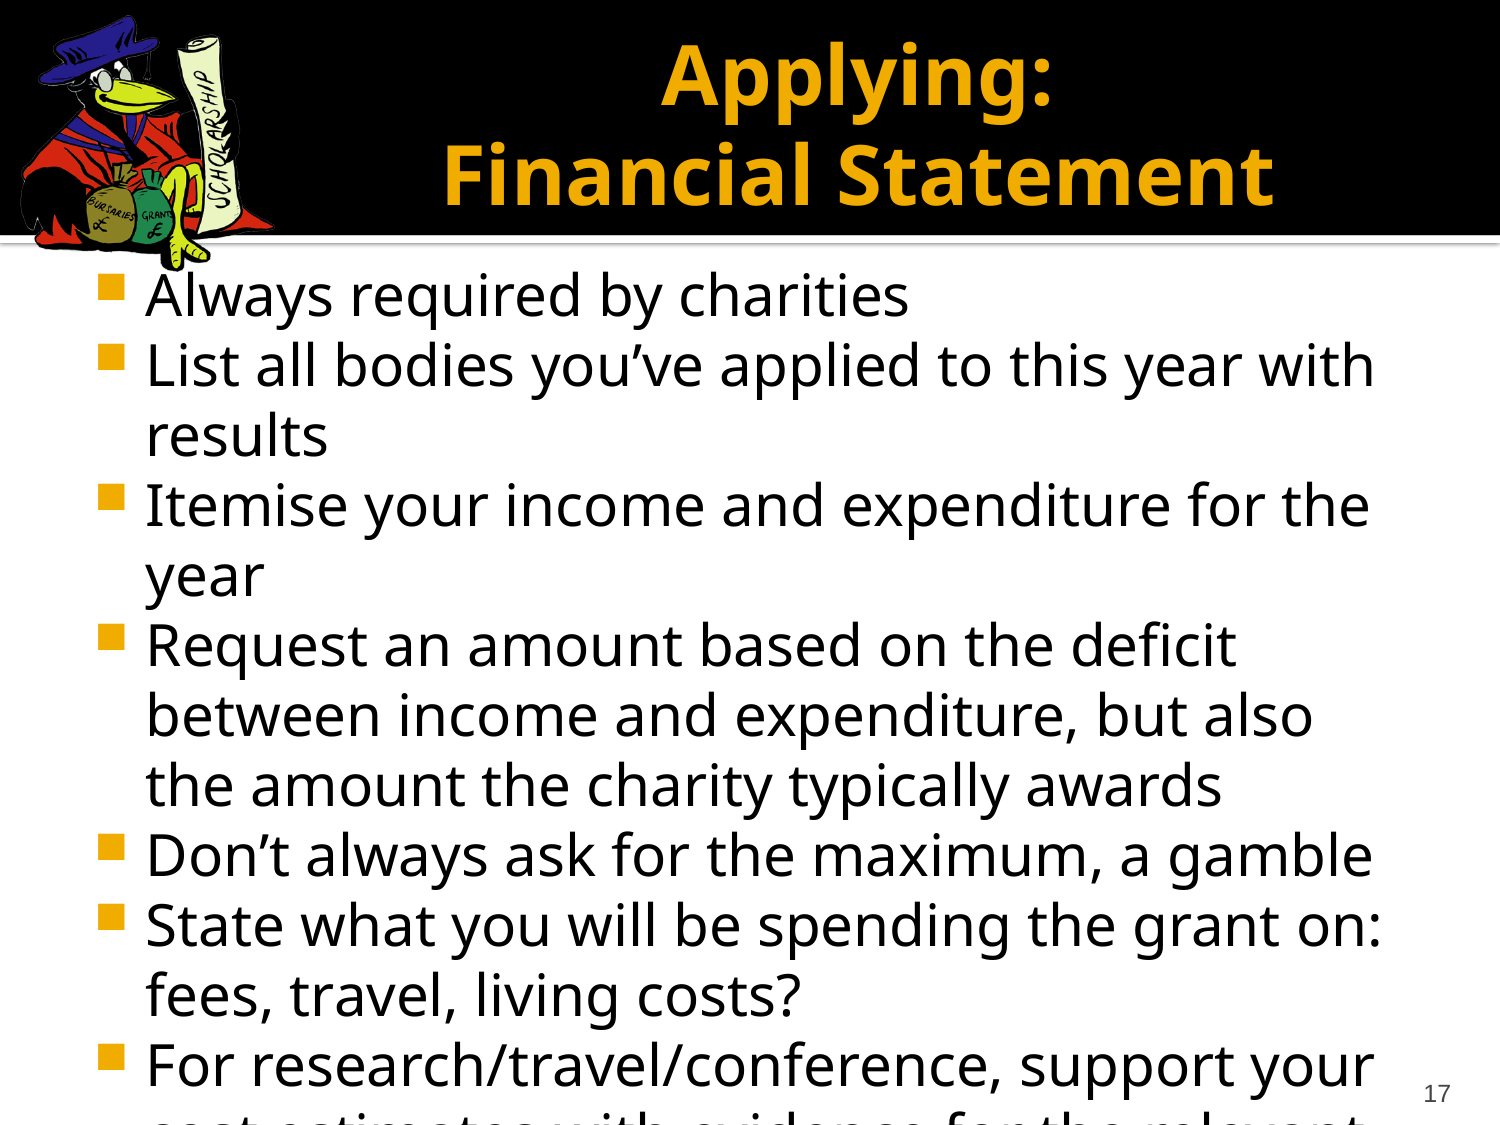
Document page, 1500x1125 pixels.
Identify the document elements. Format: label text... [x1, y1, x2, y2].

list Always required by charities List all bodies you’ve applied to this year with results Itemise your income and expenditure for the year Request an amount based on the deficit between income and expenditure, but also the amount the charity typically awards Don’t always ask for the maximum, a gamble State what you will be spending the grant on: fees, travel, living costs? For research/travel/conference, support your cost estimates with evidence for the relevant period. [64, 243, 1426, 1071]
text_box Applying: Financial Statement [283, 19, 1500, 225]
slide_number 17 [1345, 1062, 1467, 1108]
picture [17, 9, 278, 273]
